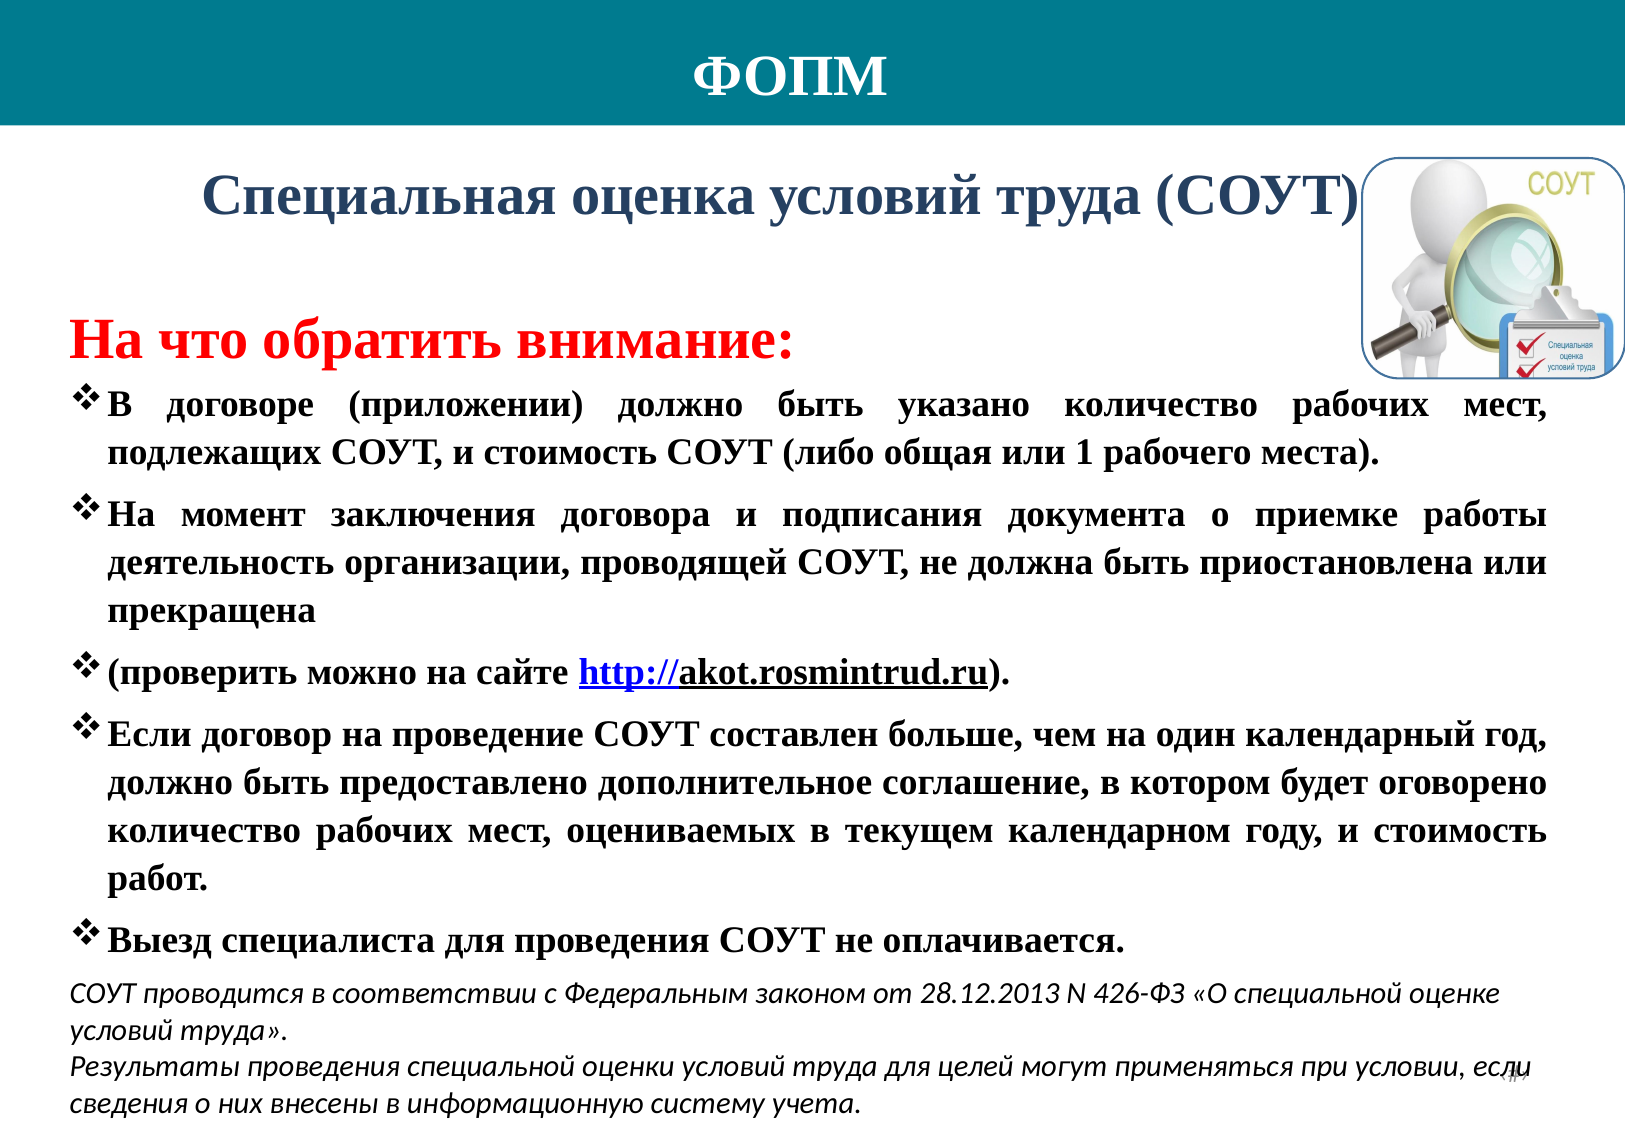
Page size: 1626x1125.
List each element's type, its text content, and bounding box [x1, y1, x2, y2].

text_box Специальная оценка условий труда (СОУТ) [0, 158, 1390, 278]
slide_number 12 [1164, 1042, 1544, 1103]
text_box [0, 0, 1625, 126]
text_box На что обратить внимание: [54, 292, 1388, 378]
text_box [1362, 157, 1625, 379]
text_box В договоре (приложении) должно быть указано количество рабочих мест, подлежащих СОУТ, и стоимость СОУТ (либо общая или 1 рабочего места). На момент заключения договора и подписания документа о приемке работы деятельность организации, проводящей СОУТ, не должна быть приостановлена или прекращена (проверить можно на сайте http://akot.rosmintrud.ru). Если договор на проведение СОУТ составлен больше, чем на один календарный год, должно быть предоставлено дополнительное соглашение, в котором будет оговорено количество рабочих мест, оцениваемых в текущем календарном году, и стоимость работ. Выезд специалиста для проведения СОУТ не оплачивается. СОУТ проводится в соответствии с Федеральным законом от 28.12.2013 N 426-ФЗ «О специальной оценке условий труда». Результаты проведения специальной оценки условий труда для целей могут применяться при условии, если сведения о них внесены в информационную систему учета. [54, 378, 1564, 1125]
